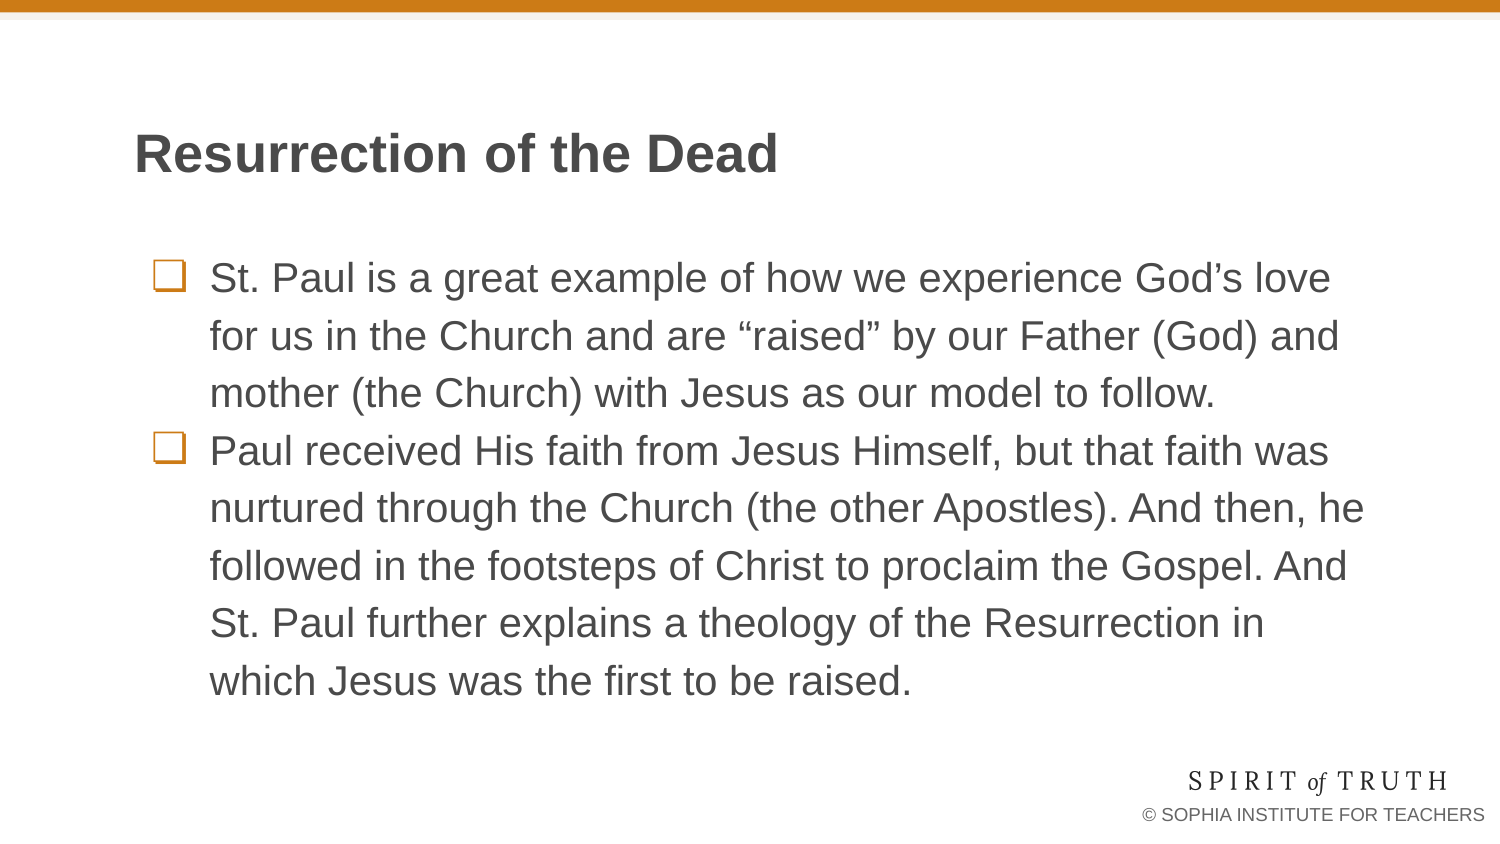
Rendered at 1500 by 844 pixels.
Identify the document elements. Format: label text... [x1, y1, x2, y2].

picture [1186, 768, 1449, 797]
title Resurrection of the Dead [119, 103, 1381, 192]
list St. Paul is a great example of how we experience God’s love for us in the Church and are “raised” by our Father (God) and mother (the Church) with Jesus as our model to follow. Paul received His faith from Jesus Himself, but that faith was nurtured through the Church (the other Apostles). And then, he followed in the footsteps of Christ to proclaim the Gospel. And St. Paul further explains a theology of the Resurrection in which Jesus was the first to be raised. [119, 228, 1381, 755]
